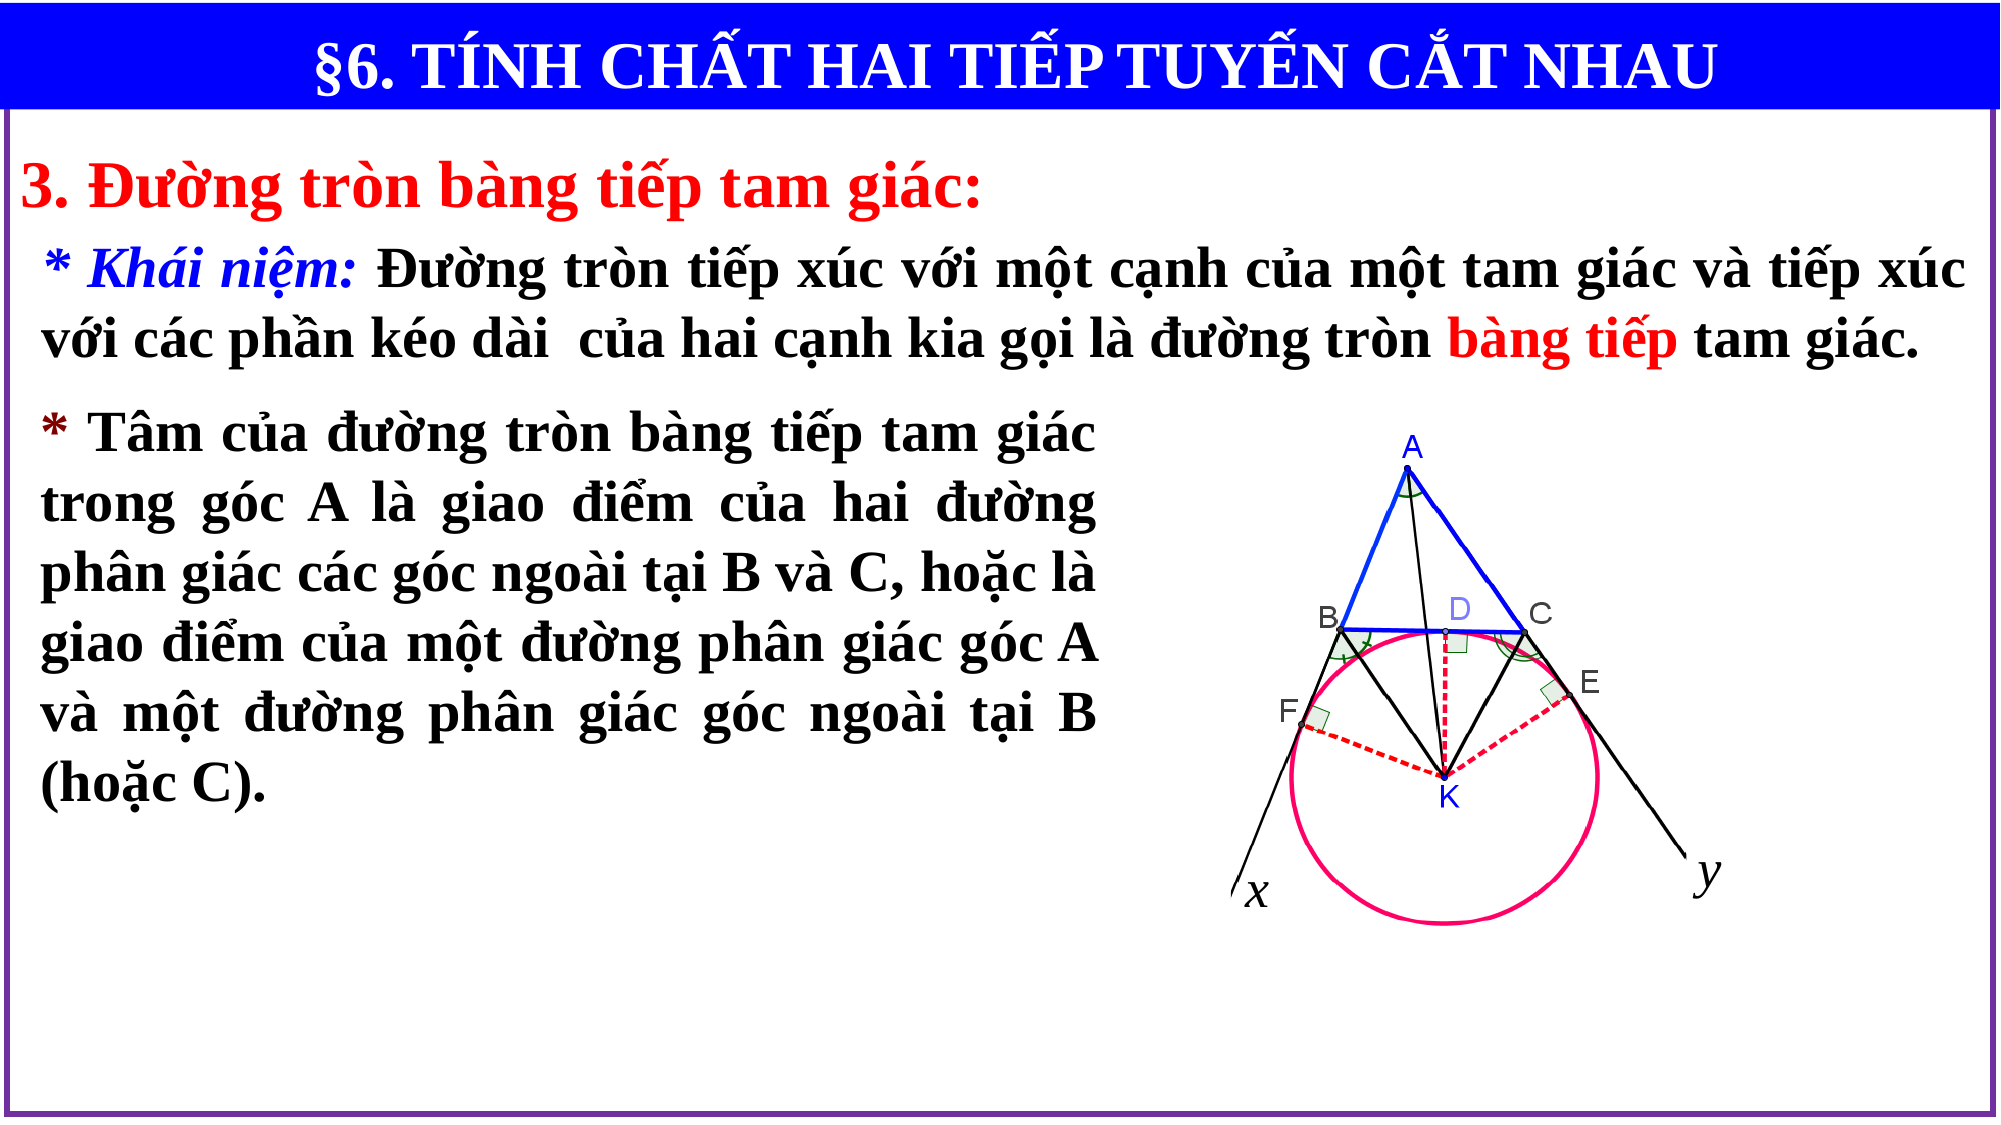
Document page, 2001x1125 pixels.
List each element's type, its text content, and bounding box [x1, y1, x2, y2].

text_box * Tâm của đường tròn bàng tiếp tam giác trong góc A là giao điểm của hai đường phân giác các góc ngoài tại B và C, hoặc là giao điểm của một đường phân giác góc A và một đường phân giác góc ngoài tại B (hoặc C). [25, 385, 1113, 821]
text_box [1229, 432, 1824, 928]
text_box 3. Đường tròn bàng tiếp tam giác: [5, 121, 1085, 229]
text_box §6. TÍNH CHẤT HAI TIẾP TUYẾN CẮT NHAU [0, 2, 2000, 110]
text_box * Khái niệm: Đường tròn tiếp xúc với một cạnh của một tam giác và tiếp xúc với các phần kéo dài của hai cạnh kia gọi là đường tròn bàng tiếp tam giác. [26, 221, 1983, 377]
